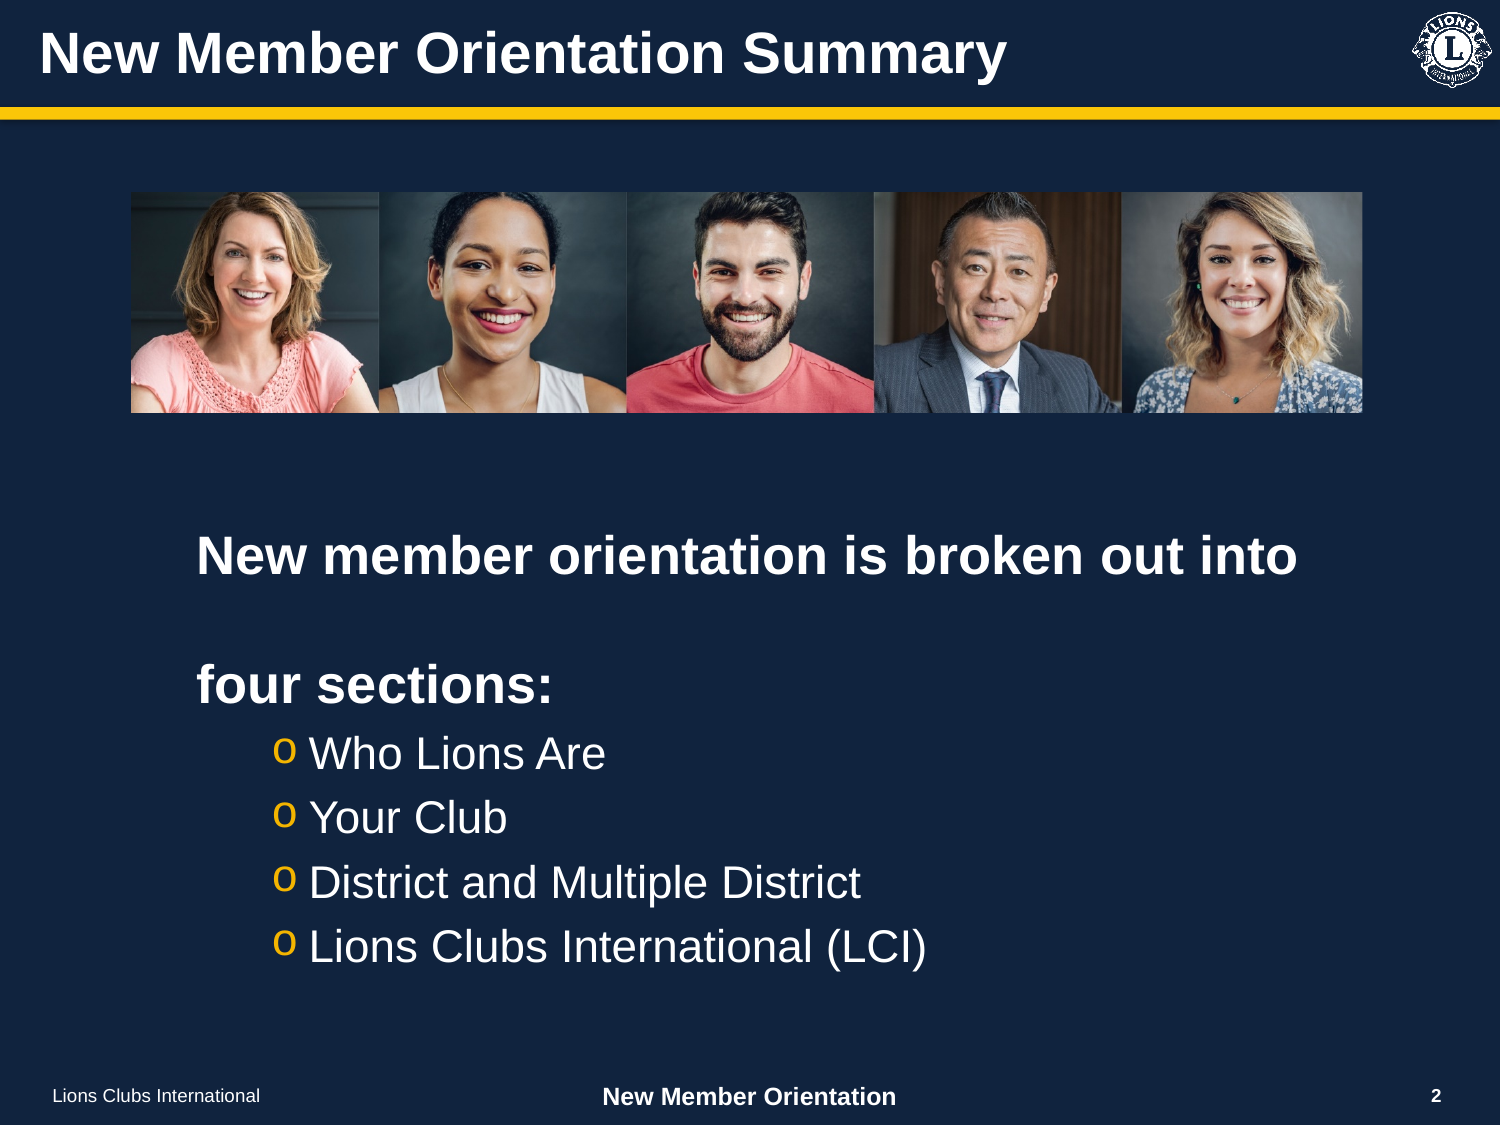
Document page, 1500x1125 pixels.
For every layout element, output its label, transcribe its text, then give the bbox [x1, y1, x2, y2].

list New member orientation is broken out into four sections: Who Lions Are Your Club District and Multiple District Lions Clubs International (LCI) [180, 512, 1319, 1063]
picture [124, 192, 1363, 418]
title New Member Orientation Summary [24, 12, 1401, 88]
picture [1412, 12, 1492, 88]
